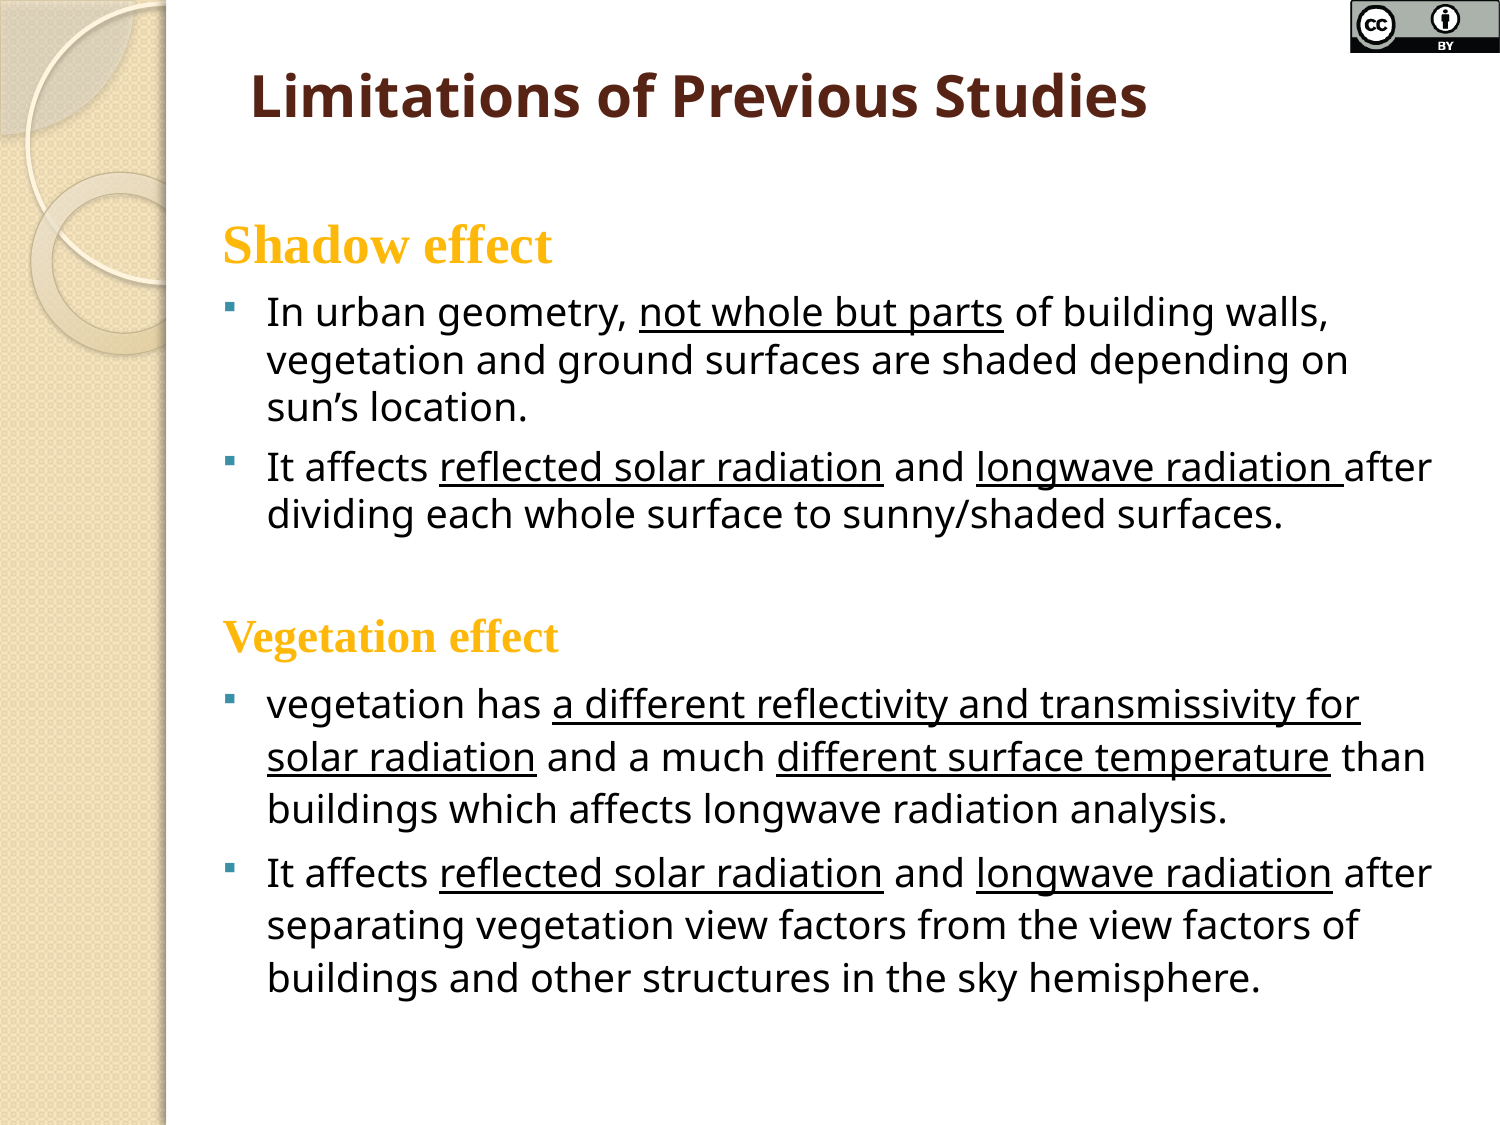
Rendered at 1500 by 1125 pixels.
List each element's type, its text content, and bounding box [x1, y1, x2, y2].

title Limitations of Previous Studies [234, 35, 1451, 153]
picture [1350, 0, 1500, 53]
list Shadow effect In urban geometry, not whole but parts of building walls, vegetation and ground surfaces are shaded depending on sun’s location. It affects reflected solar radiation and longwave radiation after dividing each whole surface to sunny/shaded surfaces. Vegetation effect vegetation has a different reflectivity and transmissivity for solar radiation and a much different surface temperature than buildings which affects longwave radiation analysis. It affects reflected solar radiation and longwave radiation after separating vegetation view factors from the view factors of buildings and other structures in the sky hemisphere. [194, 208, 1459, 1017]
